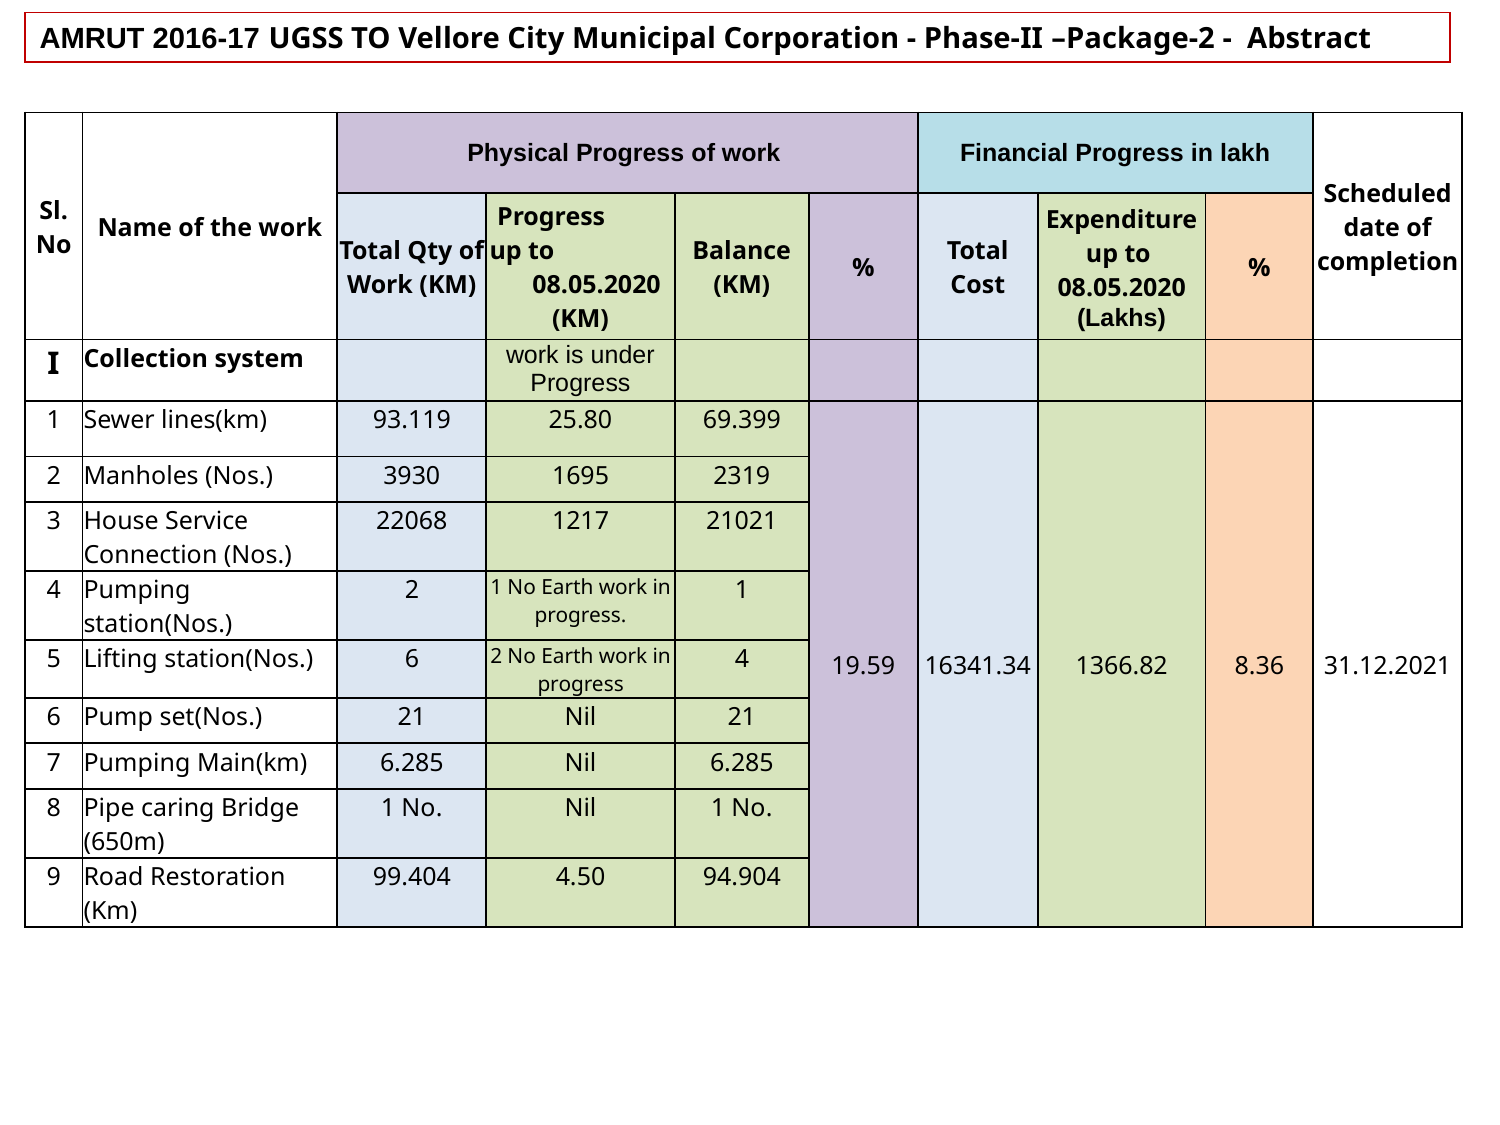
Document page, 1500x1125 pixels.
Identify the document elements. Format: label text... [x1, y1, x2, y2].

table_cell Total Qty of Work (KM) [338, 194, 485, 339]
table_cell work is under Progress [487, 340, 674, 400]
table_cell [676, 340, 808, 400]
table_cell 21021 [676, 503, 808, 570]
table_cell [810, 340, 917, 400]
table_cell 1 No. [338, 790, 485, 857]
table_cell 8 [26, 790, 82, 857]
table_cell [1314, 340, 1461, 400]
table_cell House Service Connection (Nos.) [83, 503, 336, 570]
table_cell 1695 [487, 457, 674, 501]
table_cell Manholes (Nos.) [83, 457, 336, 501]
table_cell Total Cost [919, 194, 1037, 339]
table_cell 1 [676, 572, 808, 639]
table_cell Expenditure up to 08.05.2020 (Lakhs) [1039, 194, 1205, 339]
table_cell 94.904 [676, 859, 808, 926]
table_cell Pump set(Nos.) [83, 699, 336, 742]
table_cell I [26, 340, 82, 400]
table_cell [338, 340, 485, 400]
table_cell 4 [676, 641, 808, 697]
table_cell [1206, 340, 1312, 400]
table_cell 1 [26, 402, 82, 456]
table_cell 3930 [338, 457, 485, 501]
table_header Scheduled date of completion [1314, 113, 1461, 339]
table_cell 6 [26, 699, 82, 742]
table_header Financial Progress in lakh [919, 113, 1312, 192]
table_cell Balance (KM) [676, 194, 808, 339]
table_cell Progress up to 08.05.2020 (KM) [487, 194, 674, 339]
table_cell 2 [26, 457, 82, 501]
table_cell % [1206, 194, 1312, 339]
table_cell 1217 [487, 503, 674, 570]
table_cell [919, 340, 1037, 400]
table_cell 1 No Earth work in progress. [487, 572, 674, 639]
table_cell 22068 [338, 503, 485, 570]
table_cell 4 [26, 572, 82, 639]
table_cell 69.399 [676, 402, 808, 456]
table_cell 1 No. [676, 790, 808, 857]
table_cell 5 [26, 641, 82, 697]
table_cell 21 [338, 699, 485, 742]
table_cell Sewer lines(km) [83, 402, 336, 456]
table_cell 9 [26, 859, 82, 926]
table_cell 19.59 [810, 402, 917, 926]
table_cell 2 [338, 572, 485, 639]
table_header Sl. No [26, 113, 82, 339]
table_cell 6.285 [338, 744, 485, 788]
table_cell Road Restoration (Km) [83, 859, 336, 926]
text_box AMRUT 2016-17 UGSS TO Vellore City Municipal Corporation - Phase-II –Package-2 - Abstract [24, 12, 1450, 63]
table_cell 7 [26, 744, 82, 788]
table_cell 1366.82 [1039, 402, 1205, 926]
table_cell Nil [487, 699, 674, 742]
table_header Physical Progress of work [338, 113, 917, 192]
table_cell Lifting station(Nos.) [83, 641, 336, 697]
table_cell 16341.34 [919, 402, 1037, 926]
table_cell Collection system [83, 340, 336, 400]
table_cell 6 [338, 641, 485, 697]
table_cell Pipe caring Bridge (650m) [83, 790, 336, 857]
table_cell % [810, 194, 917, 339]
table_cell 8.36 [1206, 402, 1312, 926]
table_cell Pumping Main(km) [83, 744, 336, 788]
table_cell 6.285 [676, 744, 808, 788]
table_cell Nil [487, 790, 674, 857]
table_cell 31.12.2021 [1314, 402, 1461, 926]
table_cell 3 [26, 503, 82, 570]
table_cell 2 No Earth work in progress [487, 641, 674, 697]
table_cell 21 [676, 699, 808, 742]
table_cell Pumping station(Nos.) [83, 572, 336, 639]
table_cell [1039, 340, 1205, 400]
table_cell Nil [487, 744, 674, 788]
table_cell 25.80 [487, 402, 674, 456]
table_cell 2319 [676, 457, 808, 501]
table_cell 4.50 [487, 859, 674, 926]
table_header Name of the work [83, 113, 336, 339]
table_cell 99.404 [338, 859, 485, 926]
table_cell 93.119 [338, 402, 485, 456]
